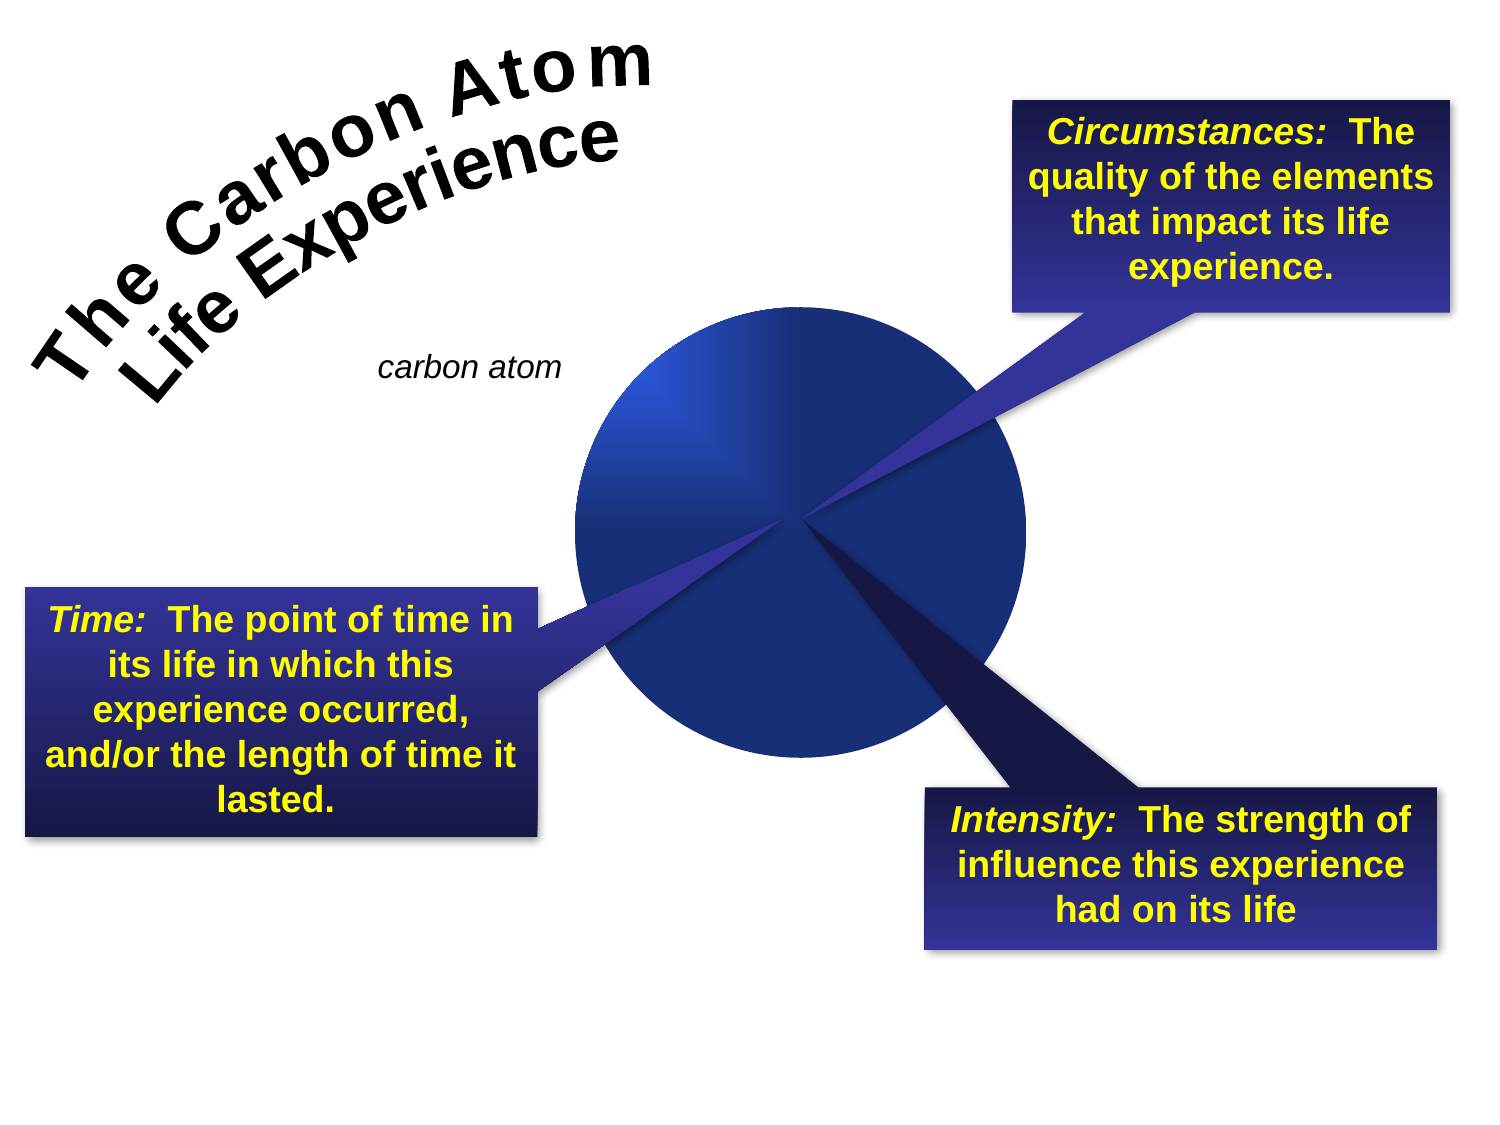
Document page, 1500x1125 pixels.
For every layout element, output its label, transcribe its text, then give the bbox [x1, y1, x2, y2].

text_box Circumstances: The quality of the elements that impact its life experience. [799, 99, 1450, 520]
text_box carbon atom [362, 337, 578, 393]
text_box [574, 307, 976, 758]
text_box Time: The point of time in its life in which this experience occurred, and/or the length of time it lasted. [24, 517, 785, 838]
text_box Intensity: The strength of influence this experience had on its life [802, 519, 1438, 950]
text_box [819, 427, 1027, 659]
